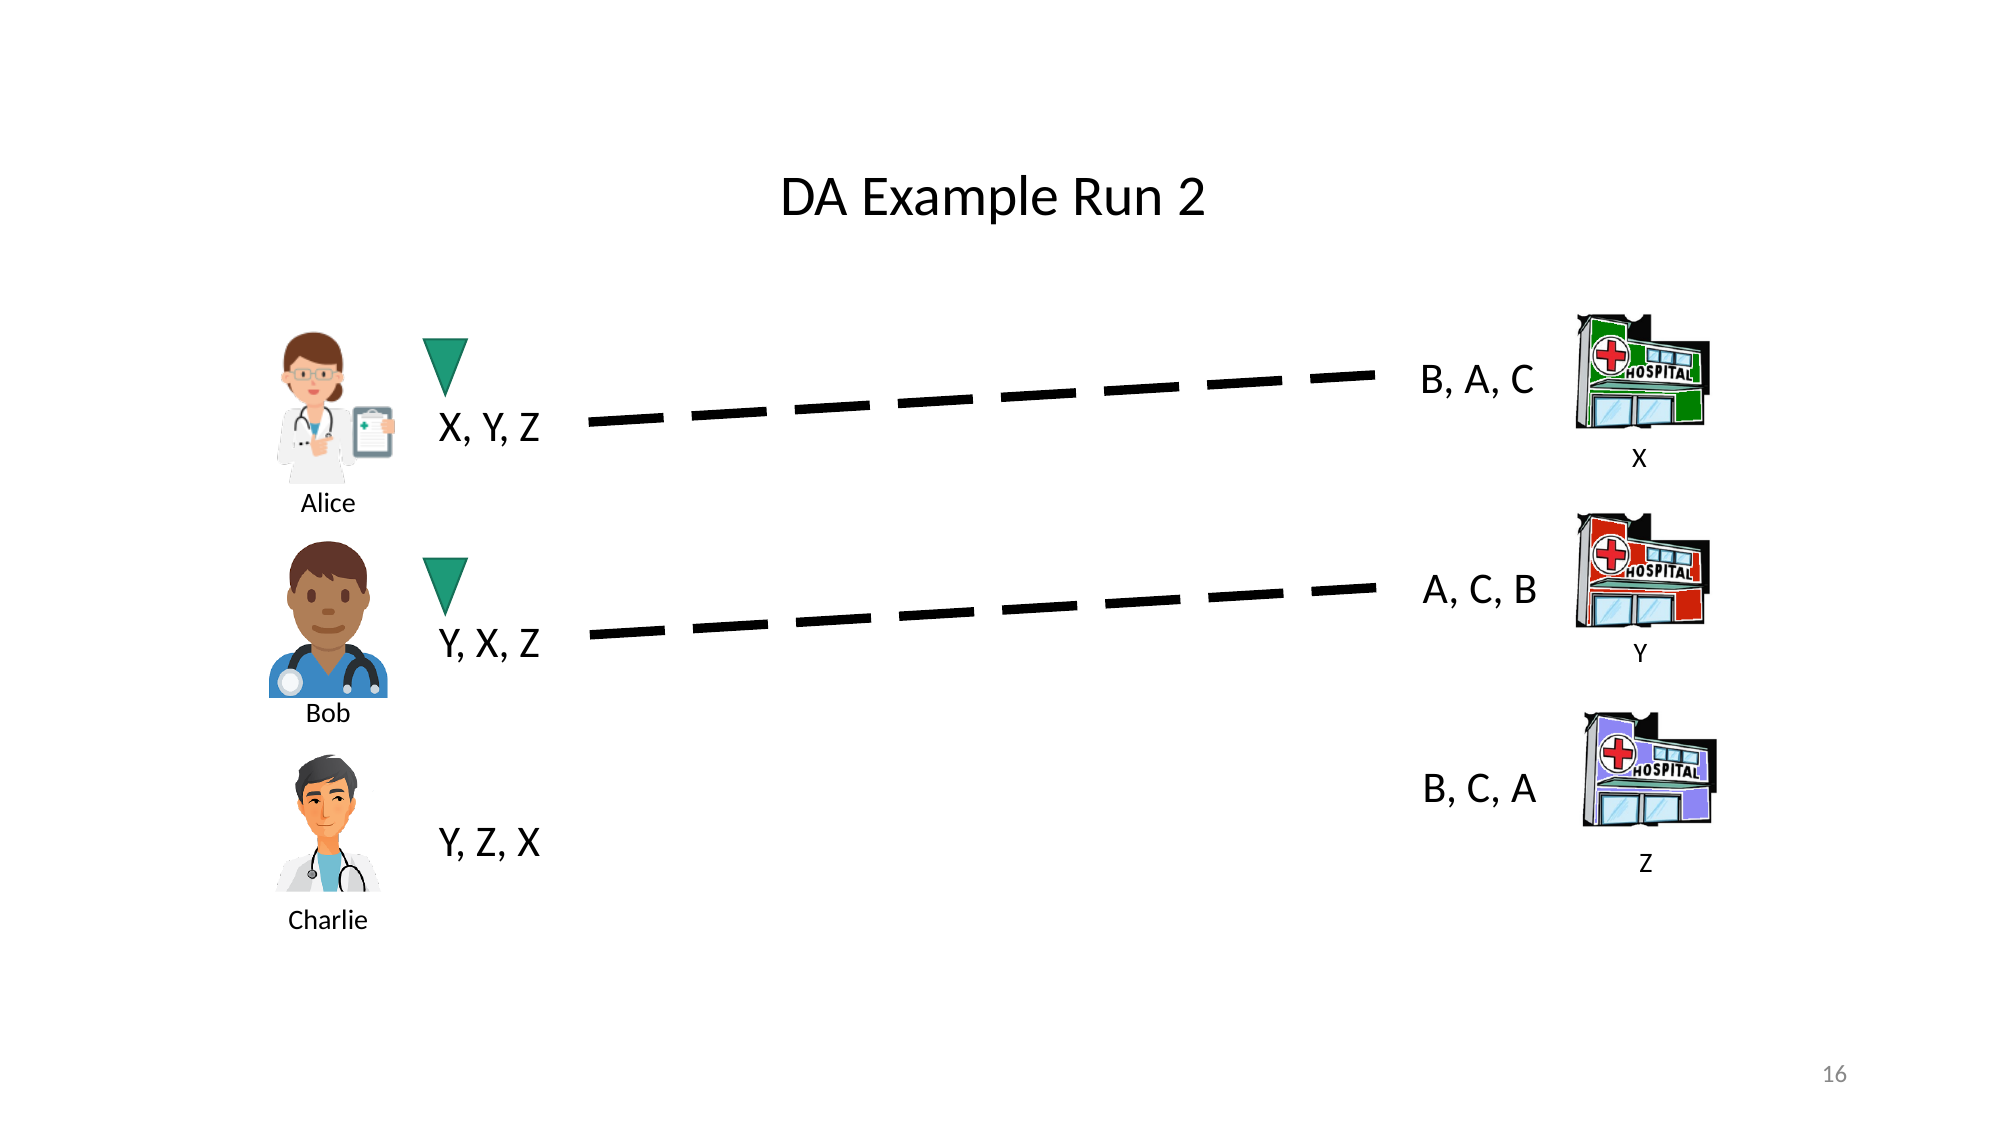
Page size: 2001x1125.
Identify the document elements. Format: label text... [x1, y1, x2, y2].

text_box X, Y, Z [423, 389, 560, 458]
text_box Charlie [249, 894, 407, 943]
text_box A, C, B [1407, 551, 1555, 620]
picture [252, 534, 405, 698]
slide_number ‹#› [1412, 1042, 1863, 1103]
text_box [423, 558, 467, 614]
text_box B, A, C [1405, 342, 1555, 411]
text_box X [1560, 448, 1718, 481]
text_box [423, 339, 467, 395]
picture [1560, 506, 1720, 639]
text_box Y, X, Z [423, 606, 560, 674]
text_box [588, 374, 1376, 423]
text_box Y, Z, X [423, 805, 560, 873]
text_box Z [1567, 845, 1724, 886]
text_box Alice [249, 489, 407, 526]
picture [274, 745, 382, 892]
text_box B, C, A [1407, 751, 1562, 819]
text_box Bob [249, 703, 407, 737]
picture [252, 320, 405, 485]
picture [1560, 307, 1720, 440]
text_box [589, 587, 1377, 635]
picture [1567, 705, 1727, 838]
text_box Y [1562, 646, 1719, 676]
title DA Example Run 2 [353, 157, 1647, 236]
